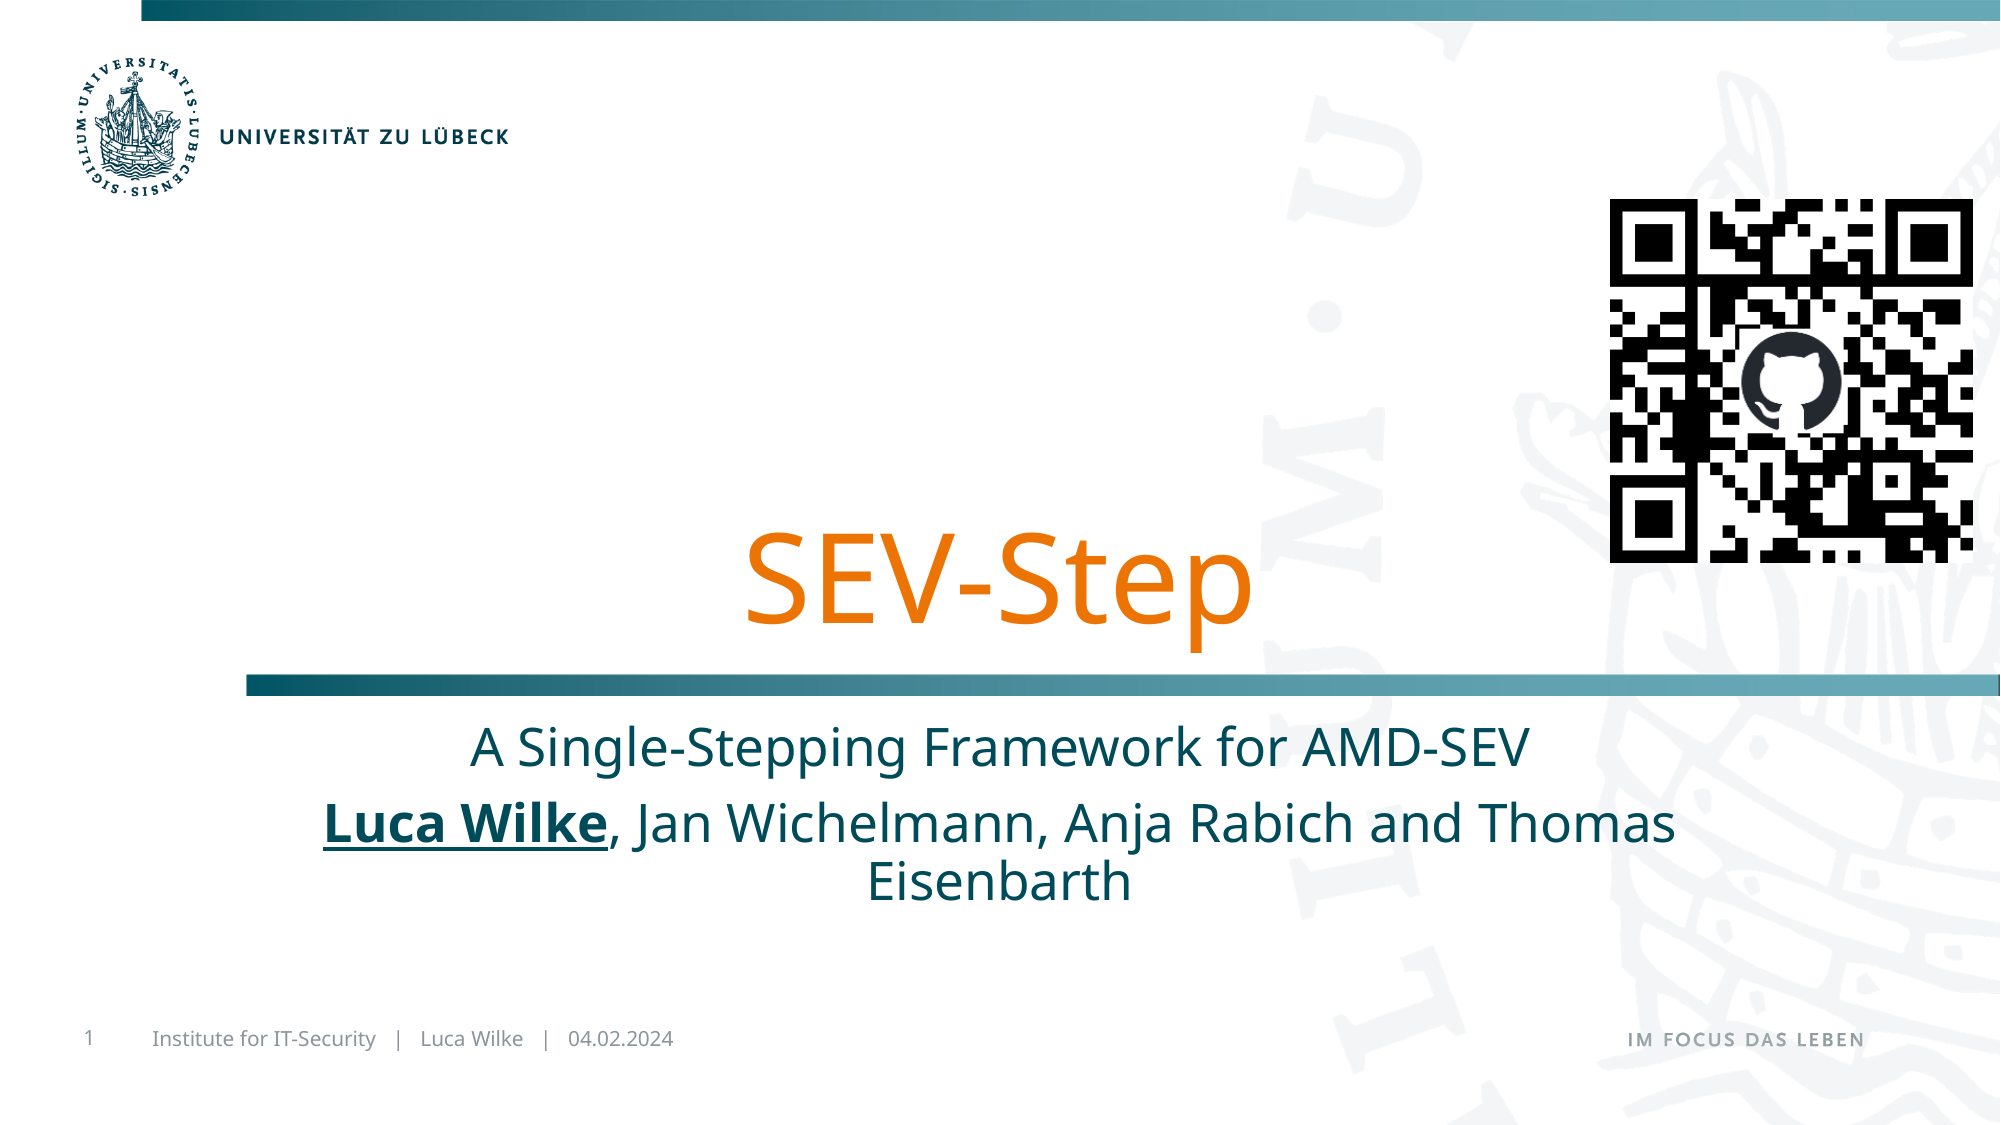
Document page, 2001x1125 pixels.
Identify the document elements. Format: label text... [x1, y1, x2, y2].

picture [1628, 1032, 1863, 1047]
slide_number 1 [68, 1020, 142, 1058]
picture [141, 0, 2001, 21]
picture [1610, 199, 1973, 563]
subtitle A Single-Stepping Framework for AMD-SEV Luca Wilke, Jan Wichelmann, Anja Rabich and Thomas Eisenbarth [249, 713, 1750, 921]
footer Institute for IT-Security | Luca Wilke | 04.02.2024 [137, 1017, 853, 1058]
title SEV-Step [249, 362, 1750, 658]
picture [26, 40, 559, 218]
picture [246, 674, 2000, 696]
